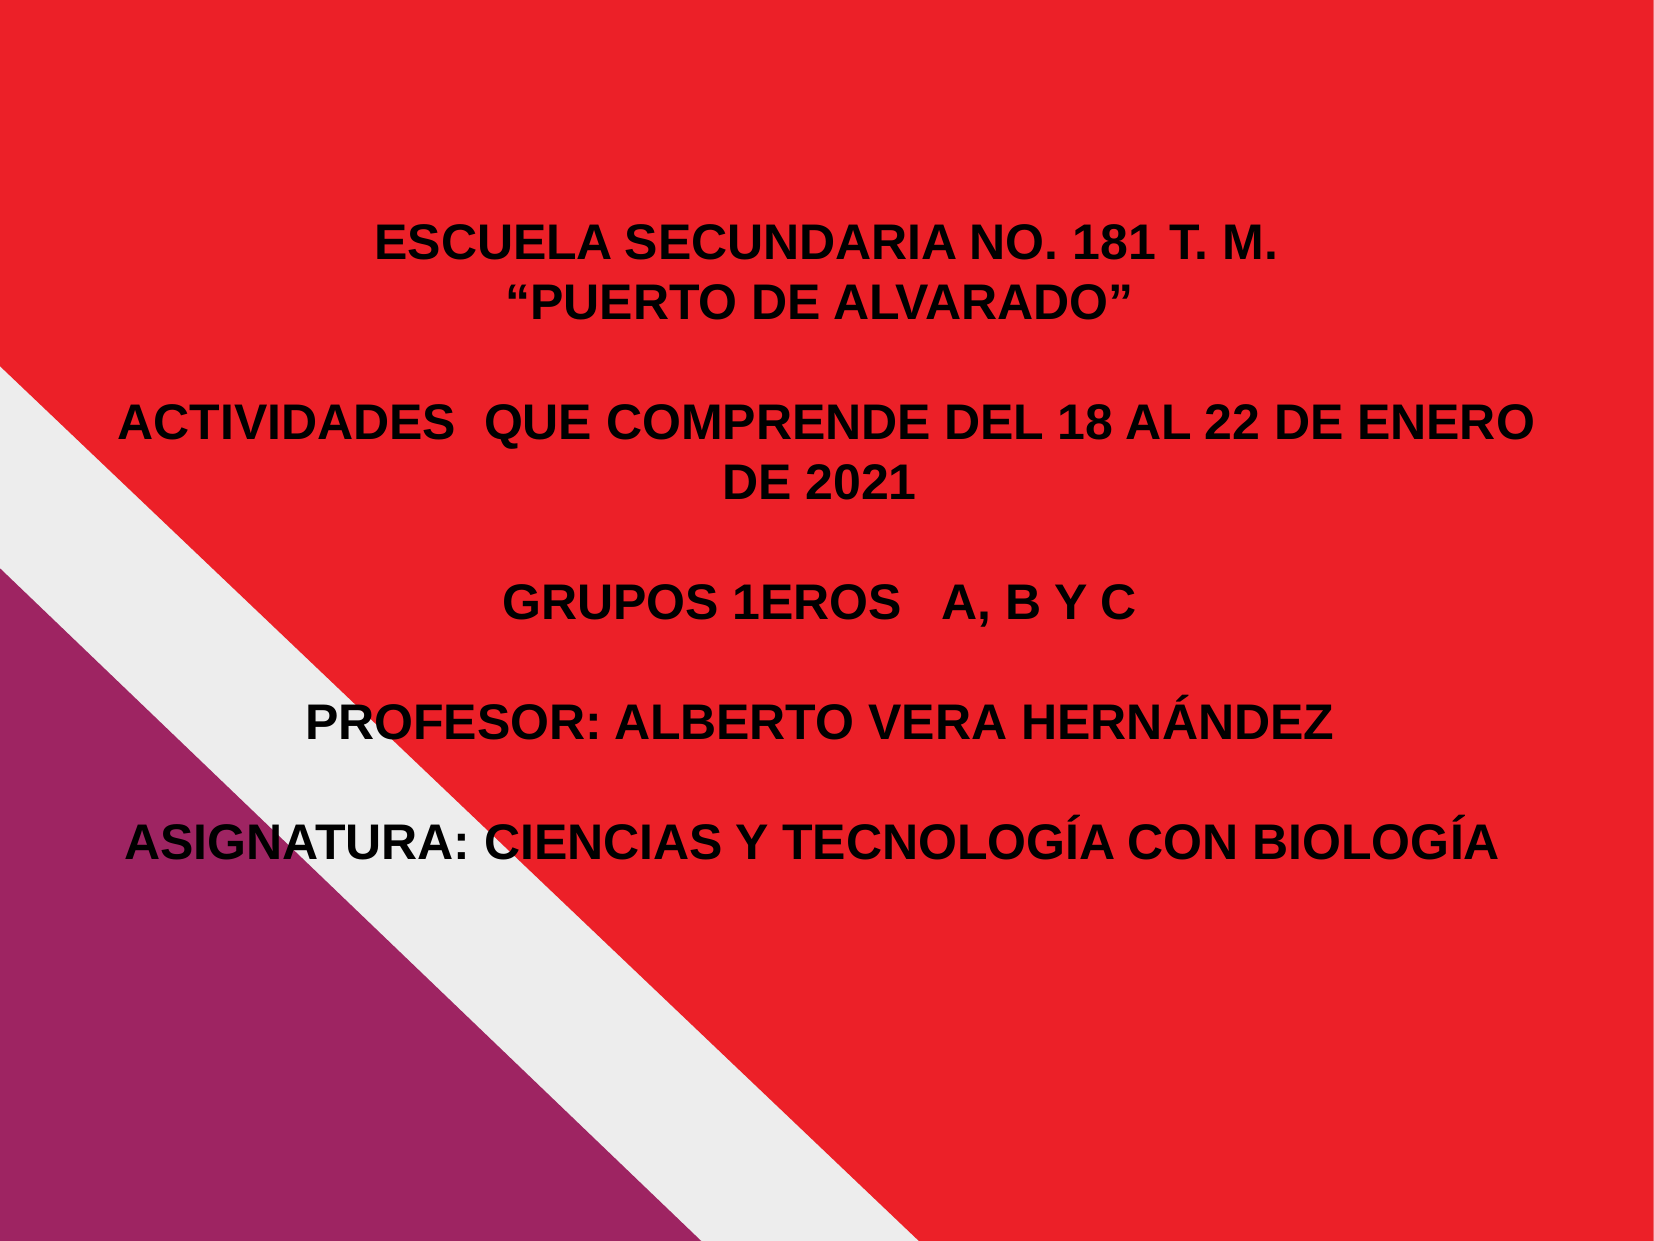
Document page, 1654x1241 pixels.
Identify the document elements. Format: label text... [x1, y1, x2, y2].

text_box ESCUELA SECUNDARIA NO. 181 T. M. “PUERTO DE ALVARADO” ACTIVIDADES QUE COMPRENDE DEL 18 AL 22 DE ENERO DE 2021 GRUPOS 1EROS A, B Y C PROFESOR: ALBERTO VERA HERNÁNDEZ ASIGNATURA: CIENCIAS Y TECNOLOGÍA CON BIOLOGÍA [94, 209, 1559, 870]
